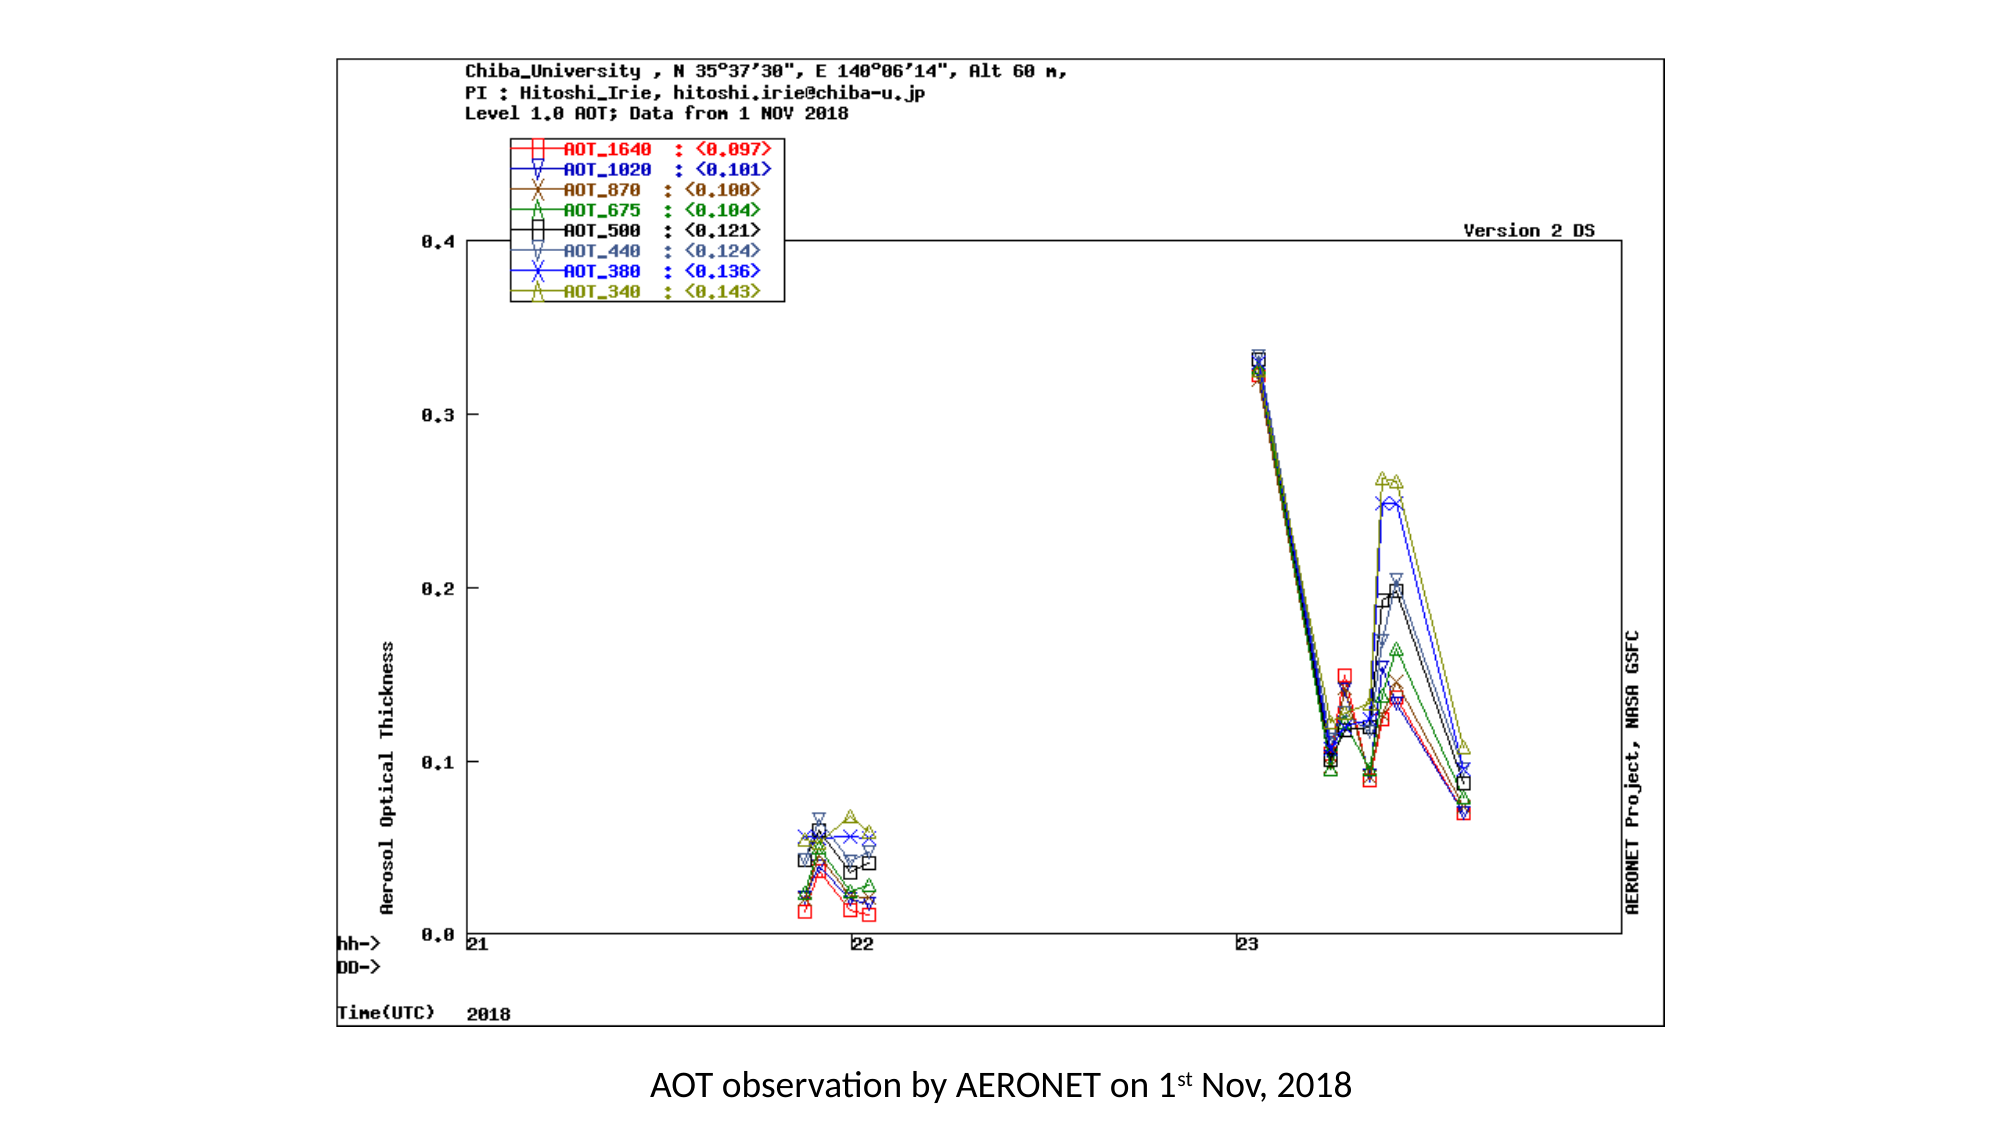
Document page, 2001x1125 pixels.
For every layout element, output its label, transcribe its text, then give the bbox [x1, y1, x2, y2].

text_box AOT observation by AERONET on 1st Nov, 2018 [635, 1052, 1604, 1113]
picture [335, 57, 1665, 1027]
